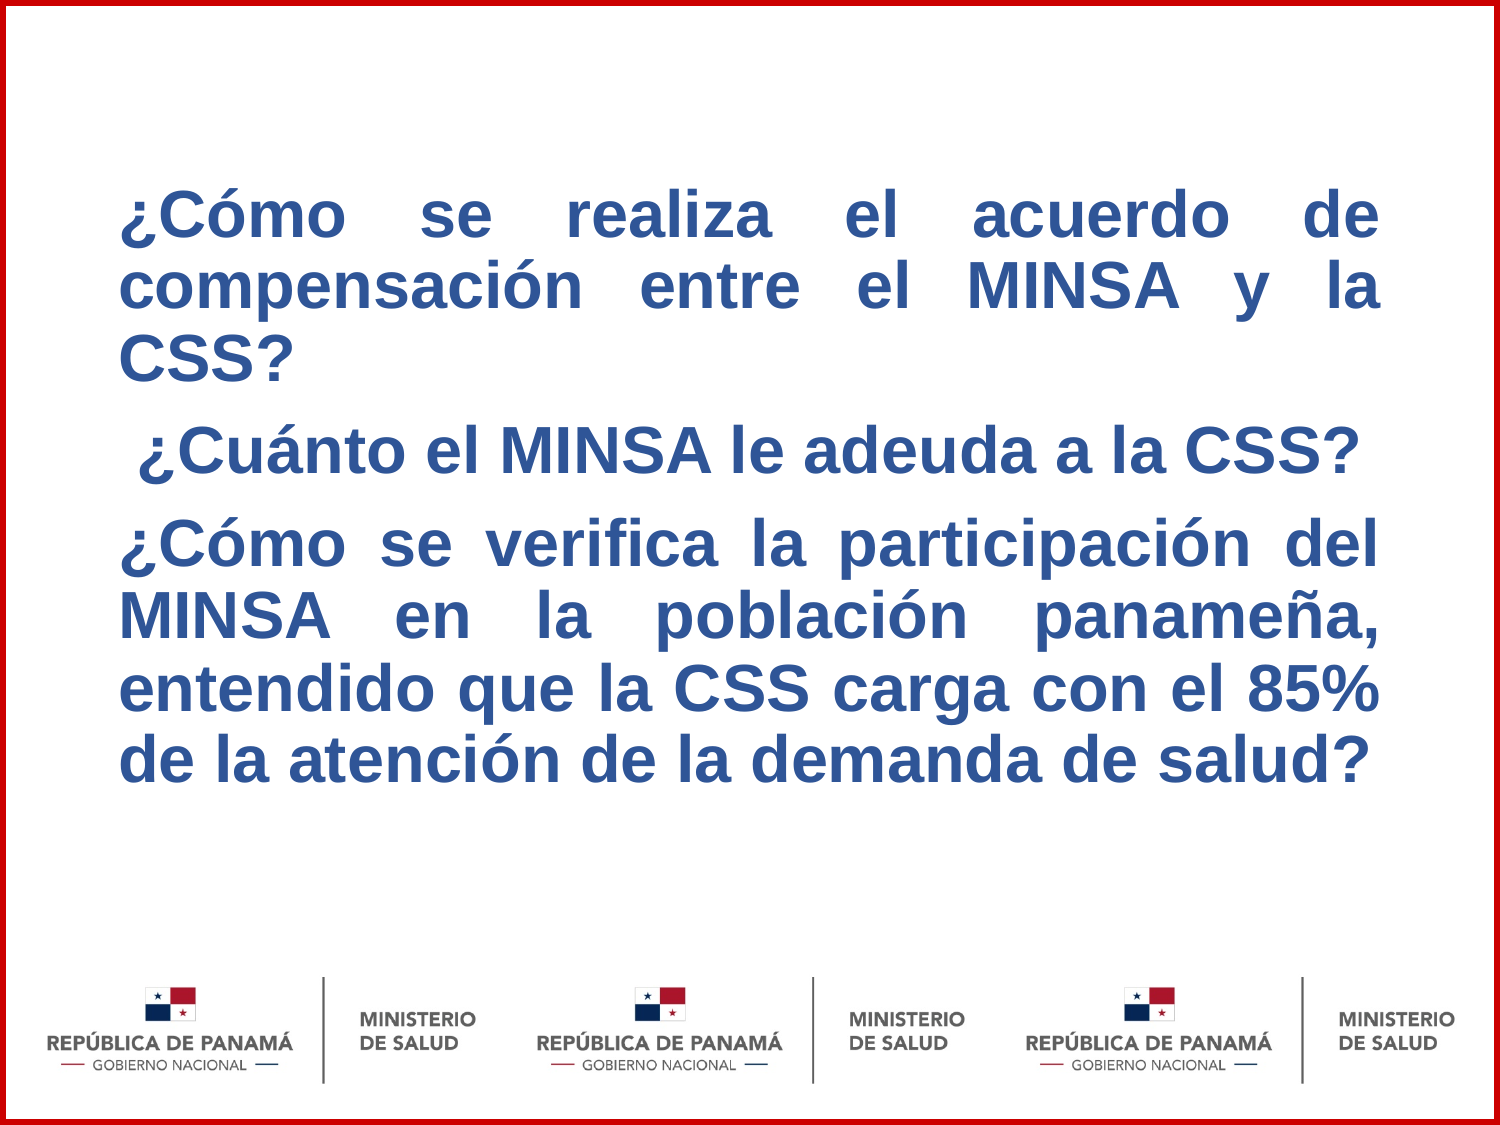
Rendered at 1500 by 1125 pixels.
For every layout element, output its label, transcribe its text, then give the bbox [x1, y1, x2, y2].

picture [35, 952, 486, 1103]
picture [525, 980, 975, 1103]
picture [1014, 952, 1465, 1103]
list ¿Cómo se realiza el acuerdo de compensación entre el MINSA y la CSS? ¿Cuánto el MINSA le adeuda a la CSS? ¿Cómo se verifica la participación del MINSA en la población panameña, entendido que la CSS carga con el 85% de la atención de la demanda de salud? [103, 171, 1397, 980]
